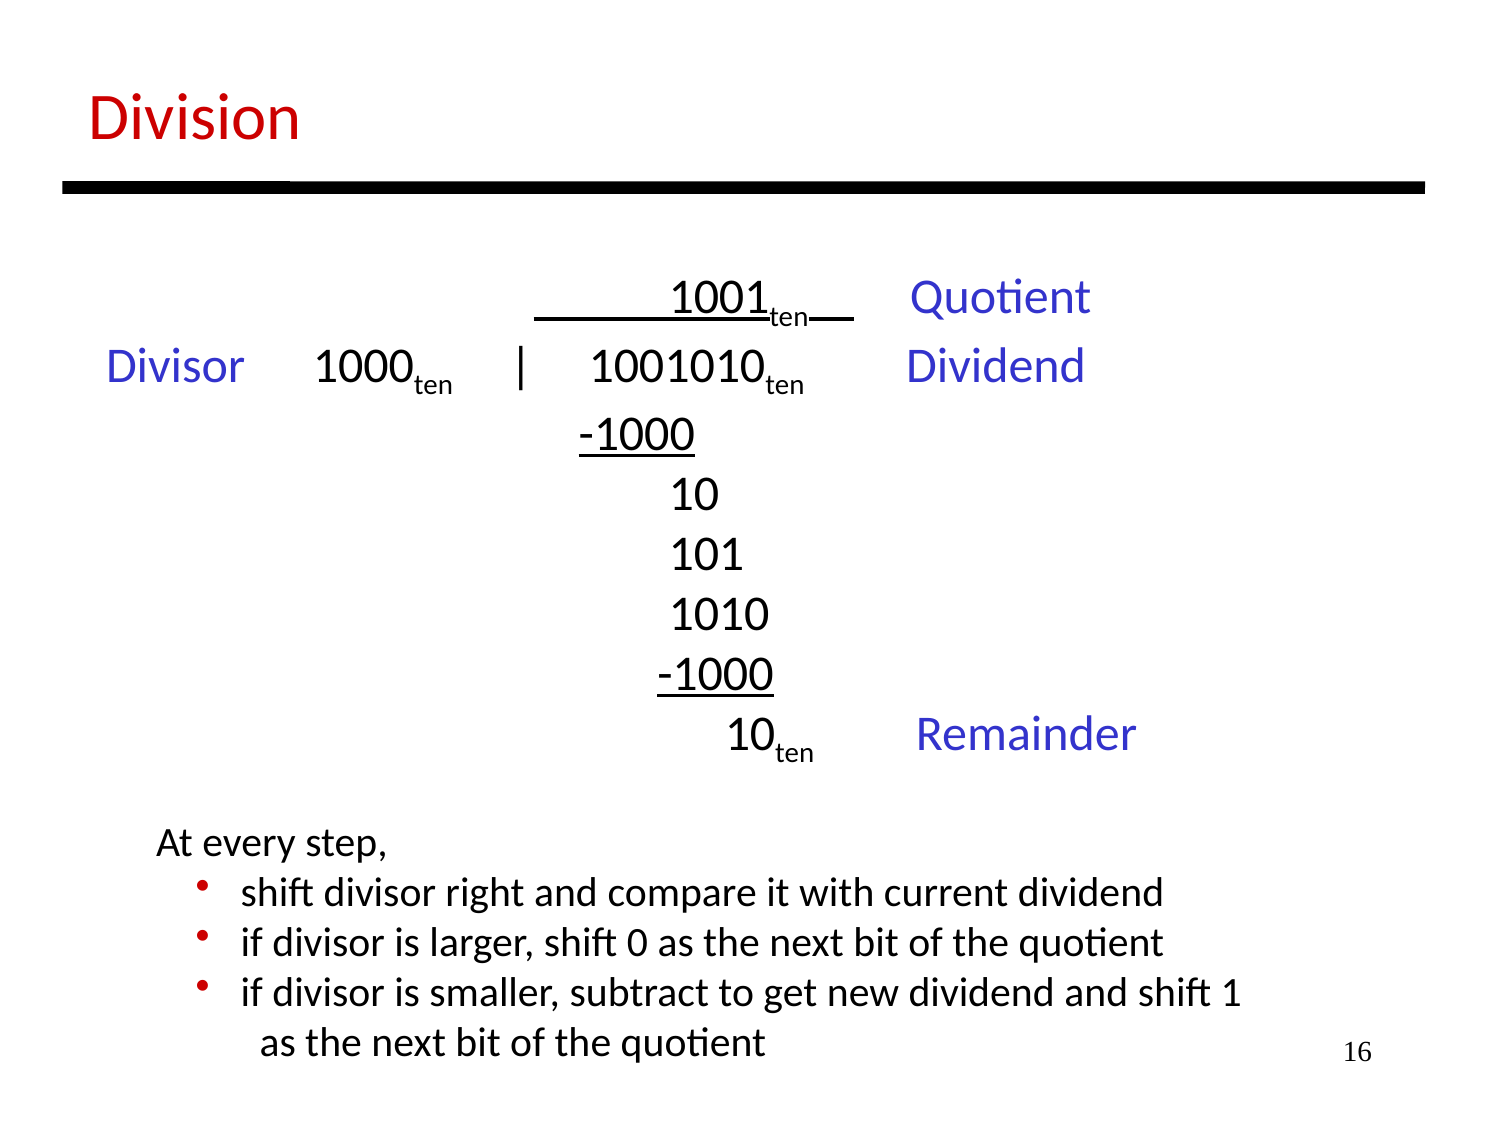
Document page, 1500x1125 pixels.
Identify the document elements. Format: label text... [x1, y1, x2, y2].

text_box 1001ten Quotient Divisor 1000ten | 1001010ten Dividend -1000 10 101 1010 -1000 10ten Remainder [91, 256, 1153, 776]
text_box At every step, shift divisor right and compare it with current dividend if divisor is larger, shift 0 as the next bit of the quotient if divisor is smaller, subtract to get new dividend and shift 1 as the next bit of the quotient [141, 807, 1258, 1073]
text_box Division [73, 65, 317, 160]
slide_number 16 [1074, 1025, 1388, 1100]
